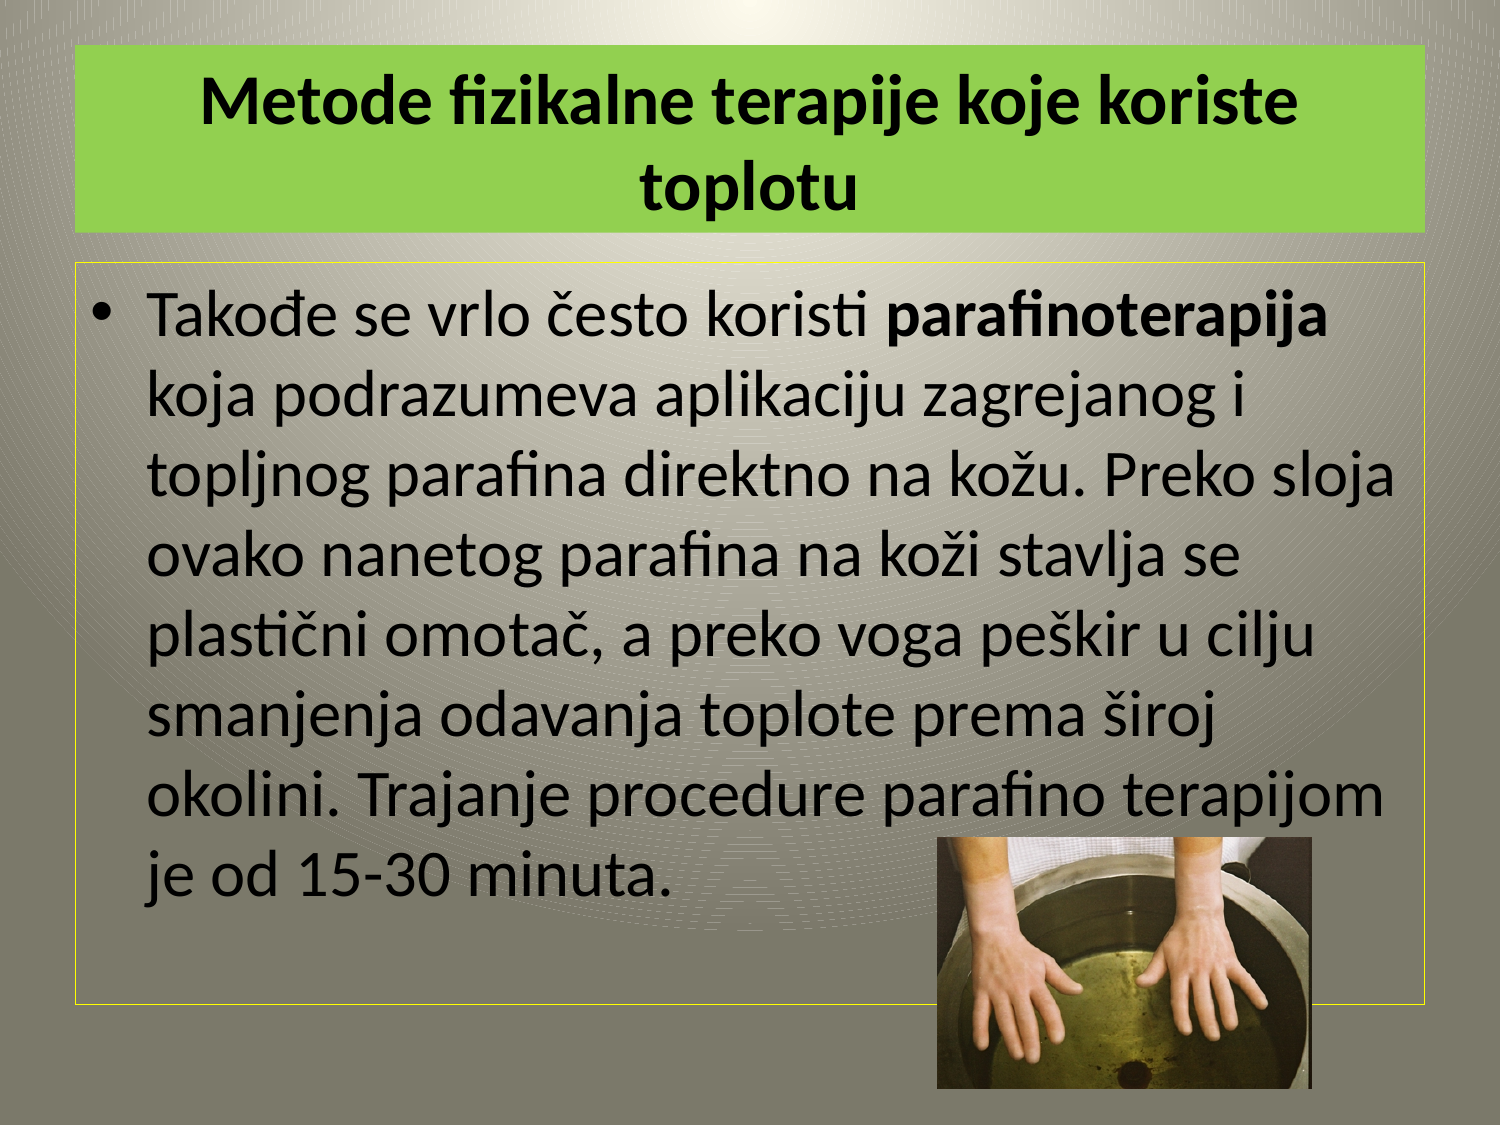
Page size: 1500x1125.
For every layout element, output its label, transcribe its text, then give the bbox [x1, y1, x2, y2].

title Metode fizikalne terapije koje koriste toplotu [75, 45, 1425, 233]
picture [937, 837, 1312, 1089]
list Takođe se vrlo često koristi parafinoterapija koja podrazumeva aplikaciju zagrejanog i topljnog parafina direktno na kožu. Preko sloja ovako nanetog parafina na koži stavlja se plastični omotač, a preko voga peškir u cilju smanjenja odavanja toplote prema široj okolini. Trajanje procedure parafino terapijom je od 15-30 minuta. [75, 262, 1425, 1005]
